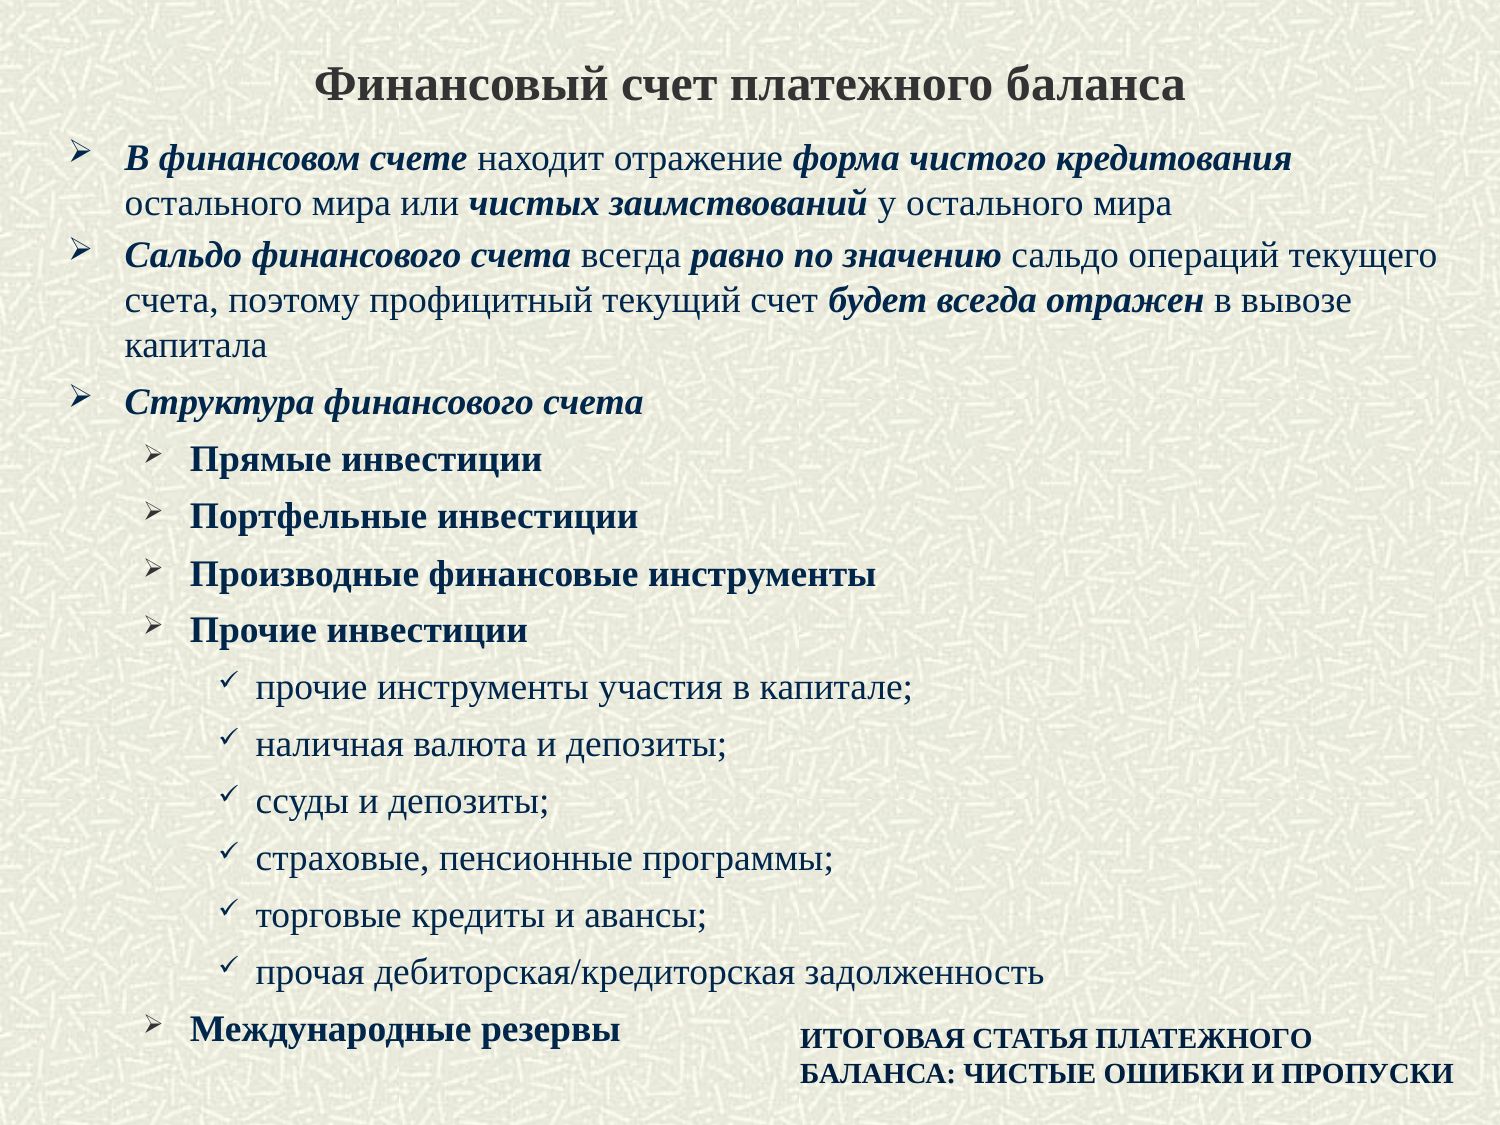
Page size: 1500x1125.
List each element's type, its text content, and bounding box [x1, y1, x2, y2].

picture [0, 0, 1500, 1125]
text_box Итоговая статья платежного баланса: Чистые ошибки и пропуски [785, 1012, 1477, 1097]
title Финансовый счет платежного баланса [29, 30, 1471, 131]
list В финансовом счете находит отражение форма чистого кредитования остального мира или чистых заимствований у остального мира Сальдо финансового счета всегда равно по значению сальдо операций текущего счета, поэтому профицитный текущий счет будет всегда отражен в вывозе капитала Структура финансового счета Прямые инвестиции Портфельные инвестиции Производные финансовые инструменты Прочие инвестиции прочие инструменты участия в капитале; наличная валюта и депозиты; ссуды и депозиты; страховые, пенсионные программы; торговые кредиты и авансы; прочая дебиторская/кредиторская задолженность Международные резервы [52, 125, 1472, 1099]
